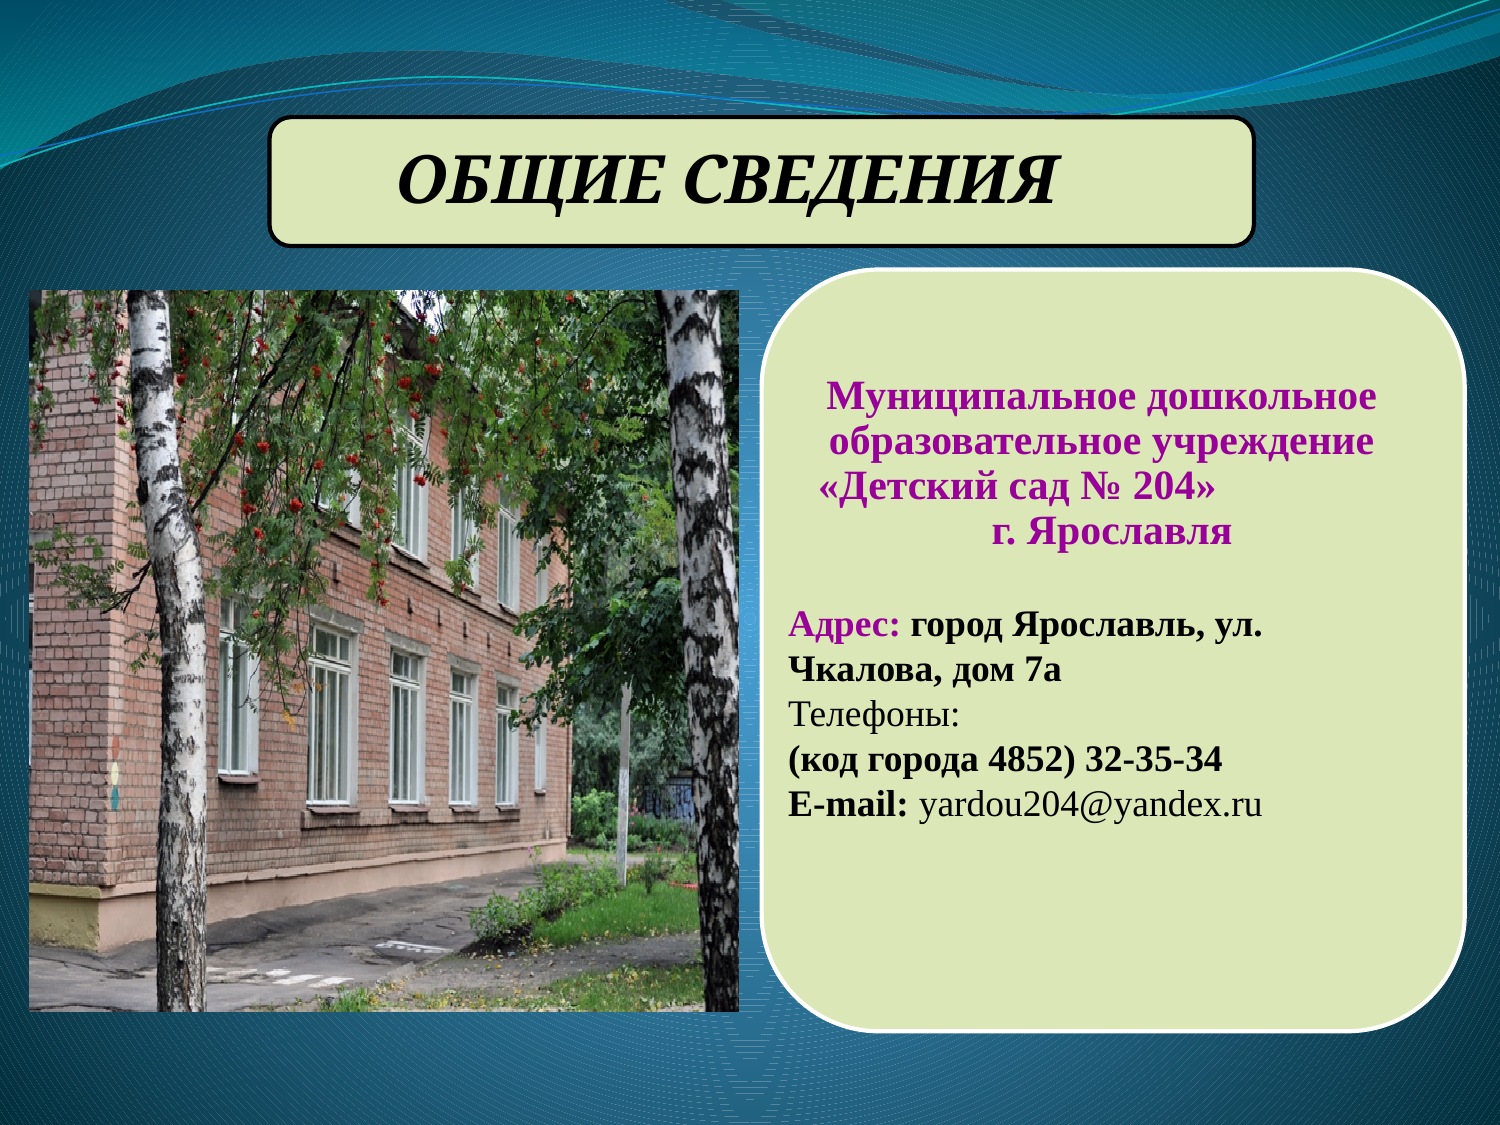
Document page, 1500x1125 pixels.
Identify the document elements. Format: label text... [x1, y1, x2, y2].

text_box [270, 115, 1254, 128]
subtitle ОБЩИЕ СВЕДЕНИЯ [87, 128, 1376, 818]
text_box [759, 270, 1467, 1034]
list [739, 293, 744, 818]
picture [29, 290, 739, 1012]
text_box Муниципальное дошкольное образовательное учреждение «Детский сад № 204» г. Ярославля Адрес: город Ярославль, ул. Чкалова, дом 7а Телефоны: (код города 4852) 32-35-34 E-mail: yardou204@yandex.ru [773, 316, 1430, 913]
